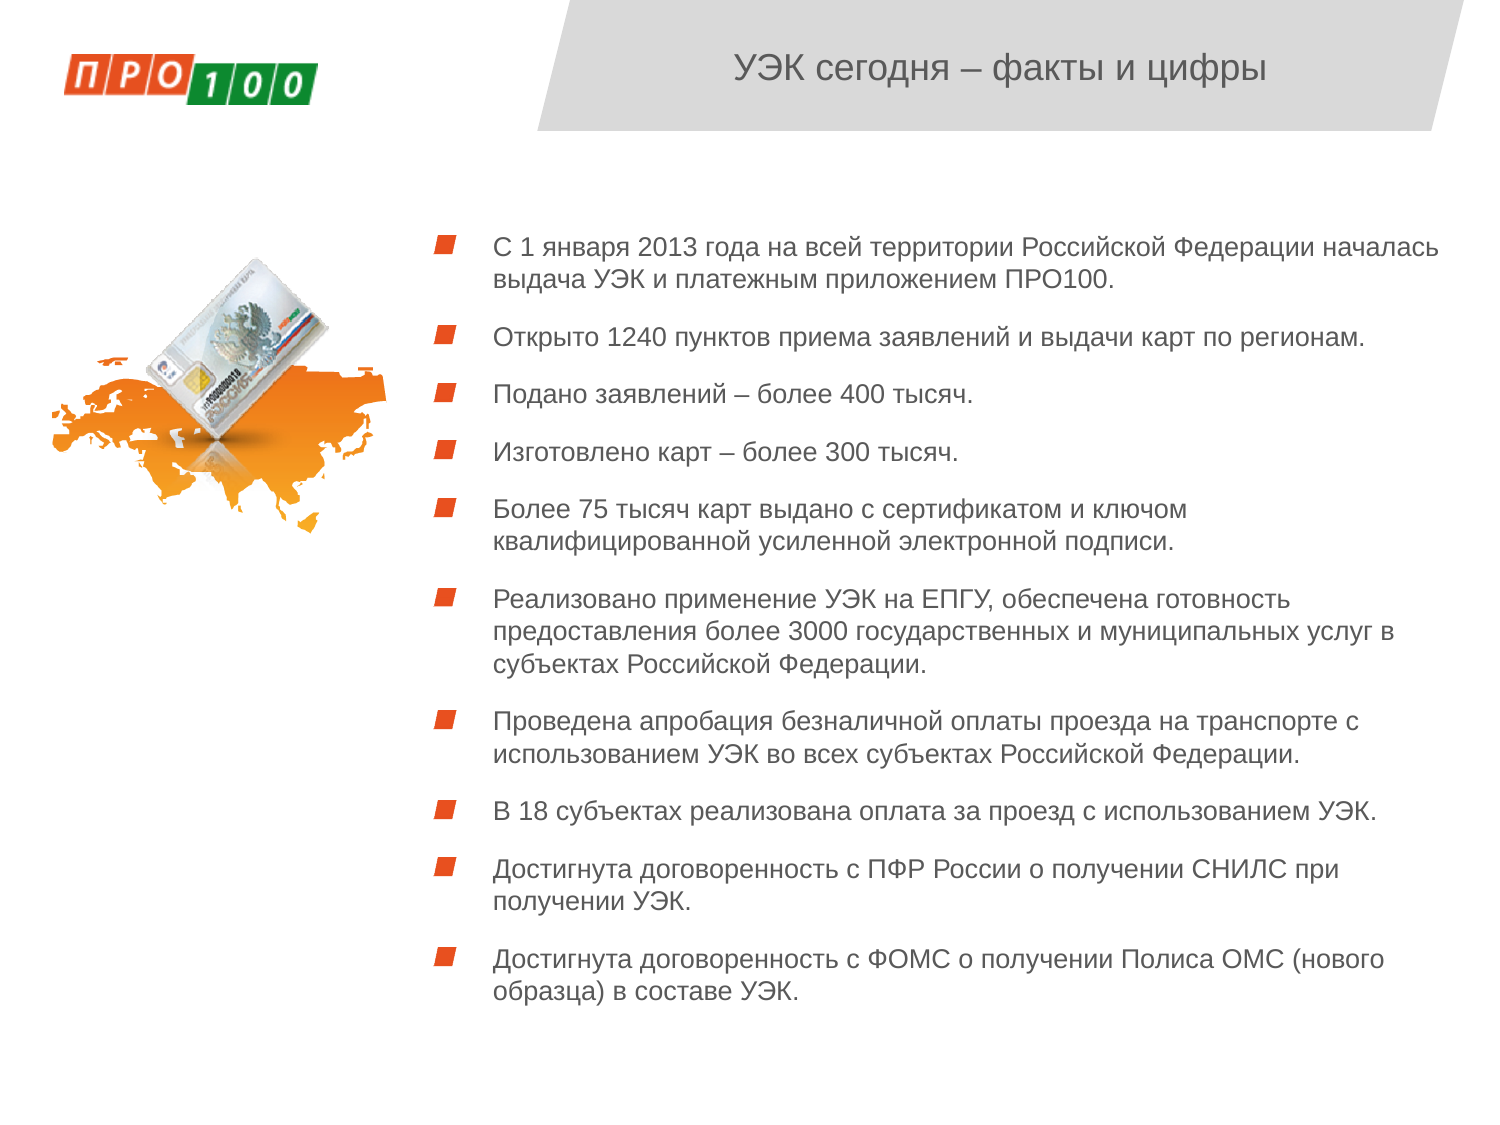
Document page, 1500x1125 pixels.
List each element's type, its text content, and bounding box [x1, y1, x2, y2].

picture [433, 588, 457, 607]
text_box УЭК сегодня – факты и цифры [535, 0, 1466, 133]
picture [433, 383, 457, 403]
picture [433, 498, 457, 518]
picture [433, 235, 457, 255]
picture [64, 54, 318, 105]
picture [51, 221, 387, 534]
picture [433, 325, 457, 345]
picture [433, 440, 457, 460]
text_box С 1 января 2013 года на всей территории Российской Федерации началась выдача УЭК и платежным приложением ПРО100. Открыто 1240 пунктов приема заявлений и выдачи карт по регионам. Подано заявлений – более 400 тысяч. Изготовлено карт – более 300 тысяч. Более 75 тысяч карт выдано с сертификатом и ключом квалифицированной усиленной электронной подписи. Реализовано применение УЭК на ЕПГУ, обеспечена готовность предоставления более 3000 государственных и муниципальных услуг в субъектах Российской Федерации. Проведена апробация безналичной оплаты проезда на транспорте с использованием УЭК во всех субъектах Российской Федерации. В 18 субъектах реализована оплата за проезд с использованием УЭК. Достигнута договоренность с ПФР России о получении СНИЛС при получении УЭК. Достигнута договоренность с ФОМС о получении Полиса ОМС (нового образца) в составе УЭК. [419, 221, 1464, 1049]
picture [433, 800, 457, 820]
picture [433, 857, 457, 877]
picture [433, 947, 457, 967]
picture [433, 710, 457, 730]
